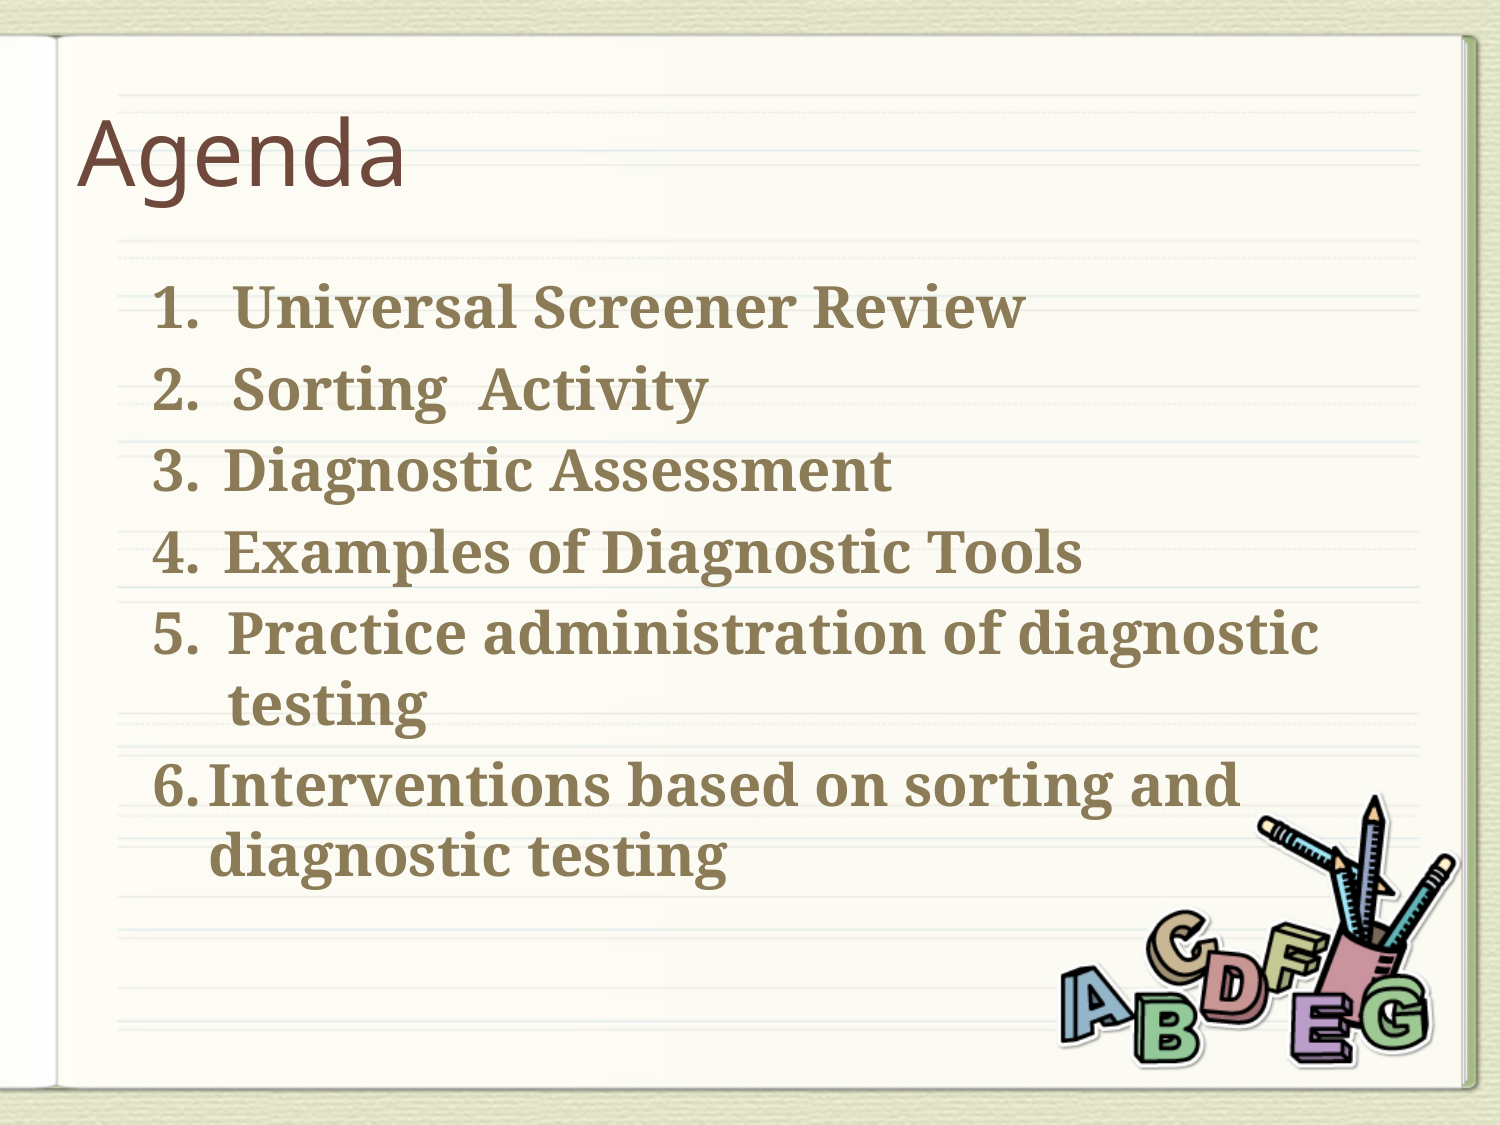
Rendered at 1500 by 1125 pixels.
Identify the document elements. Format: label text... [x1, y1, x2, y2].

title Agenda [62, 87, 1500, 213]
list 1. Universal Screener Review 2. Sorting Activity Diagnostic Assessment Examples of Diagnostic Tools Practice administration of diagnostic testing Interventions based on sorting and diagnostic testing [137, 262, 1450, 988]
picture [0, 0, 1500, 1125]
